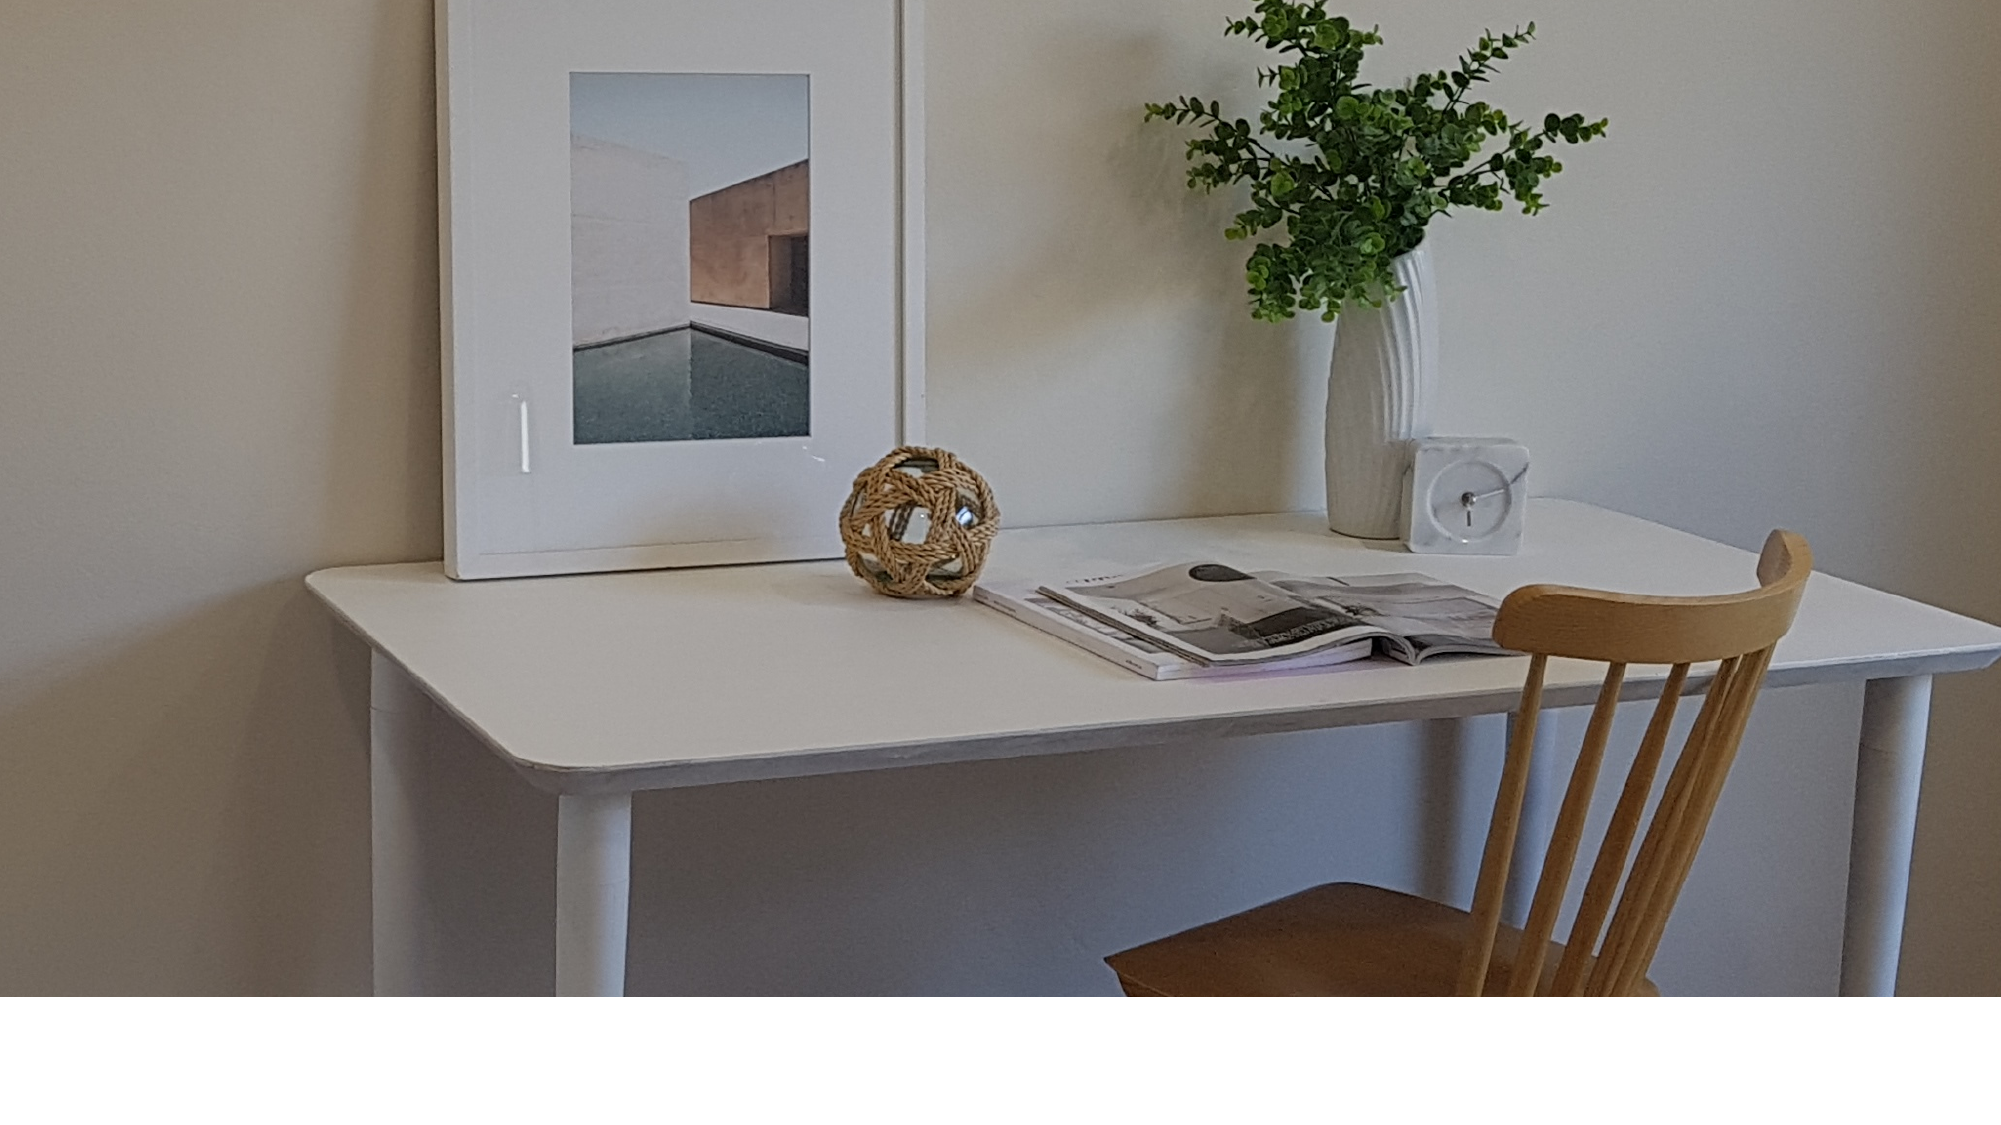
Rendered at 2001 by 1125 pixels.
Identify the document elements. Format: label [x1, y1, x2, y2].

picture [0, 0, 2001, 997]
